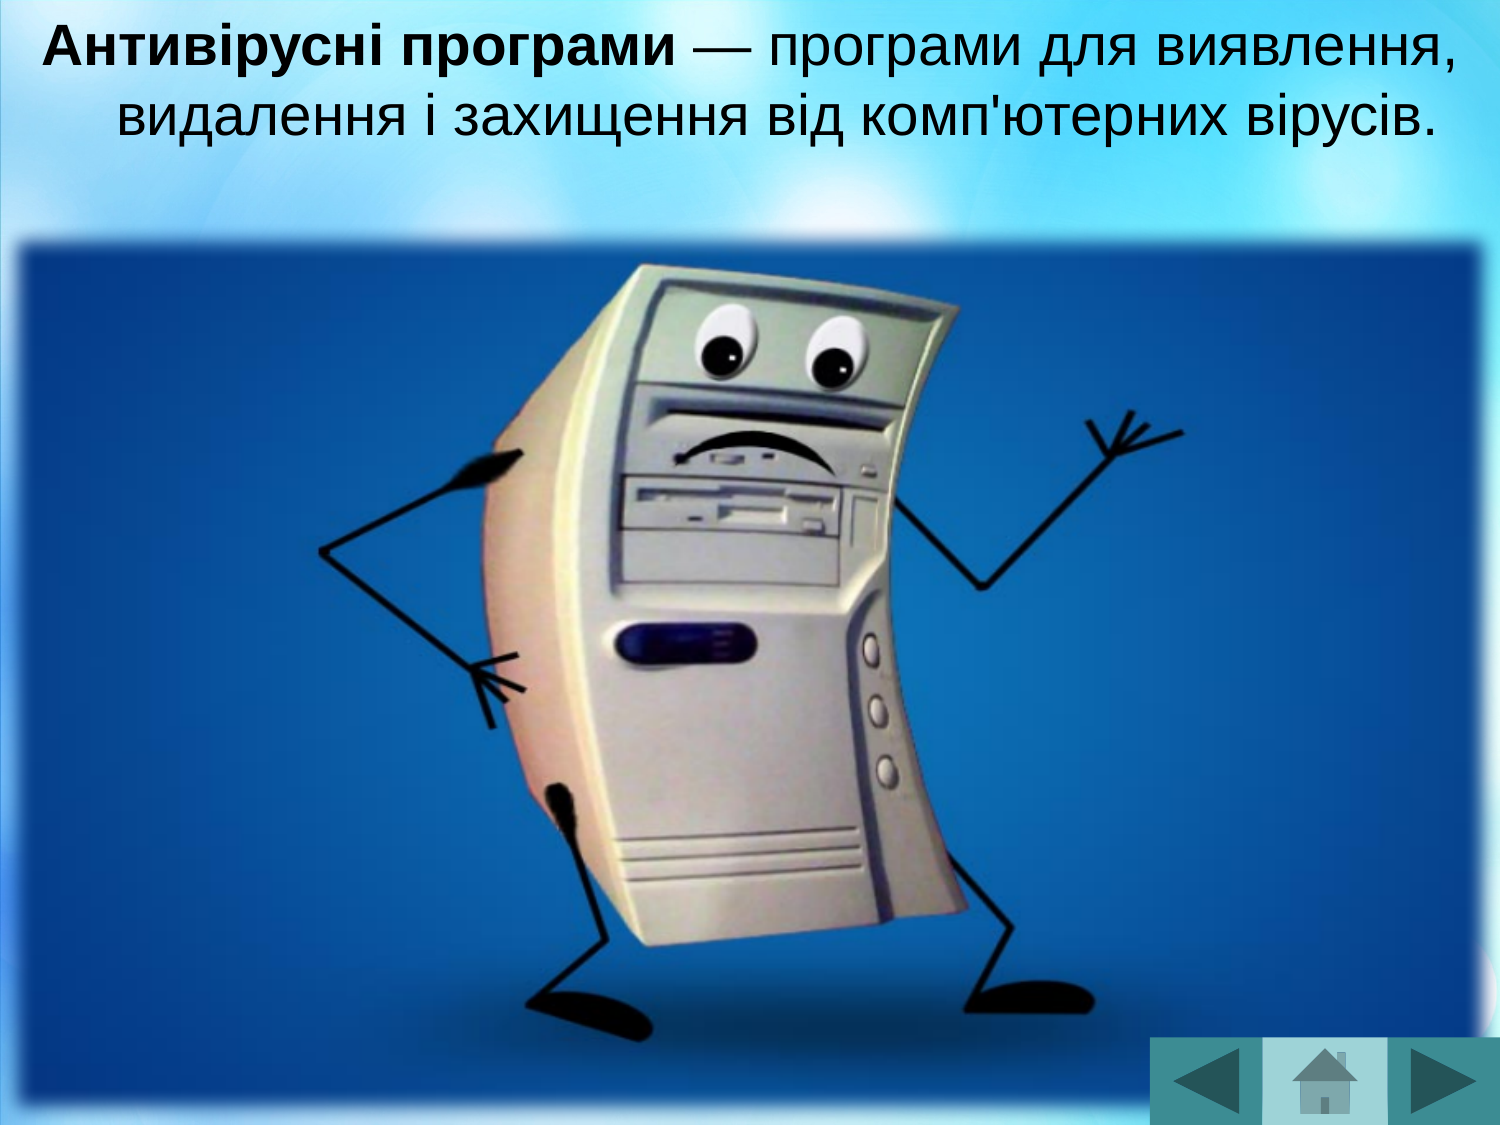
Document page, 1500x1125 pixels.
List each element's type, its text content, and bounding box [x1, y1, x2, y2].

list Антивірусні програми — програми для виявлення, видалення і захищення від комп'ютерних вірусів. [0, 0, 1500, 224]
picture [0, 224, 1500, 1125]
